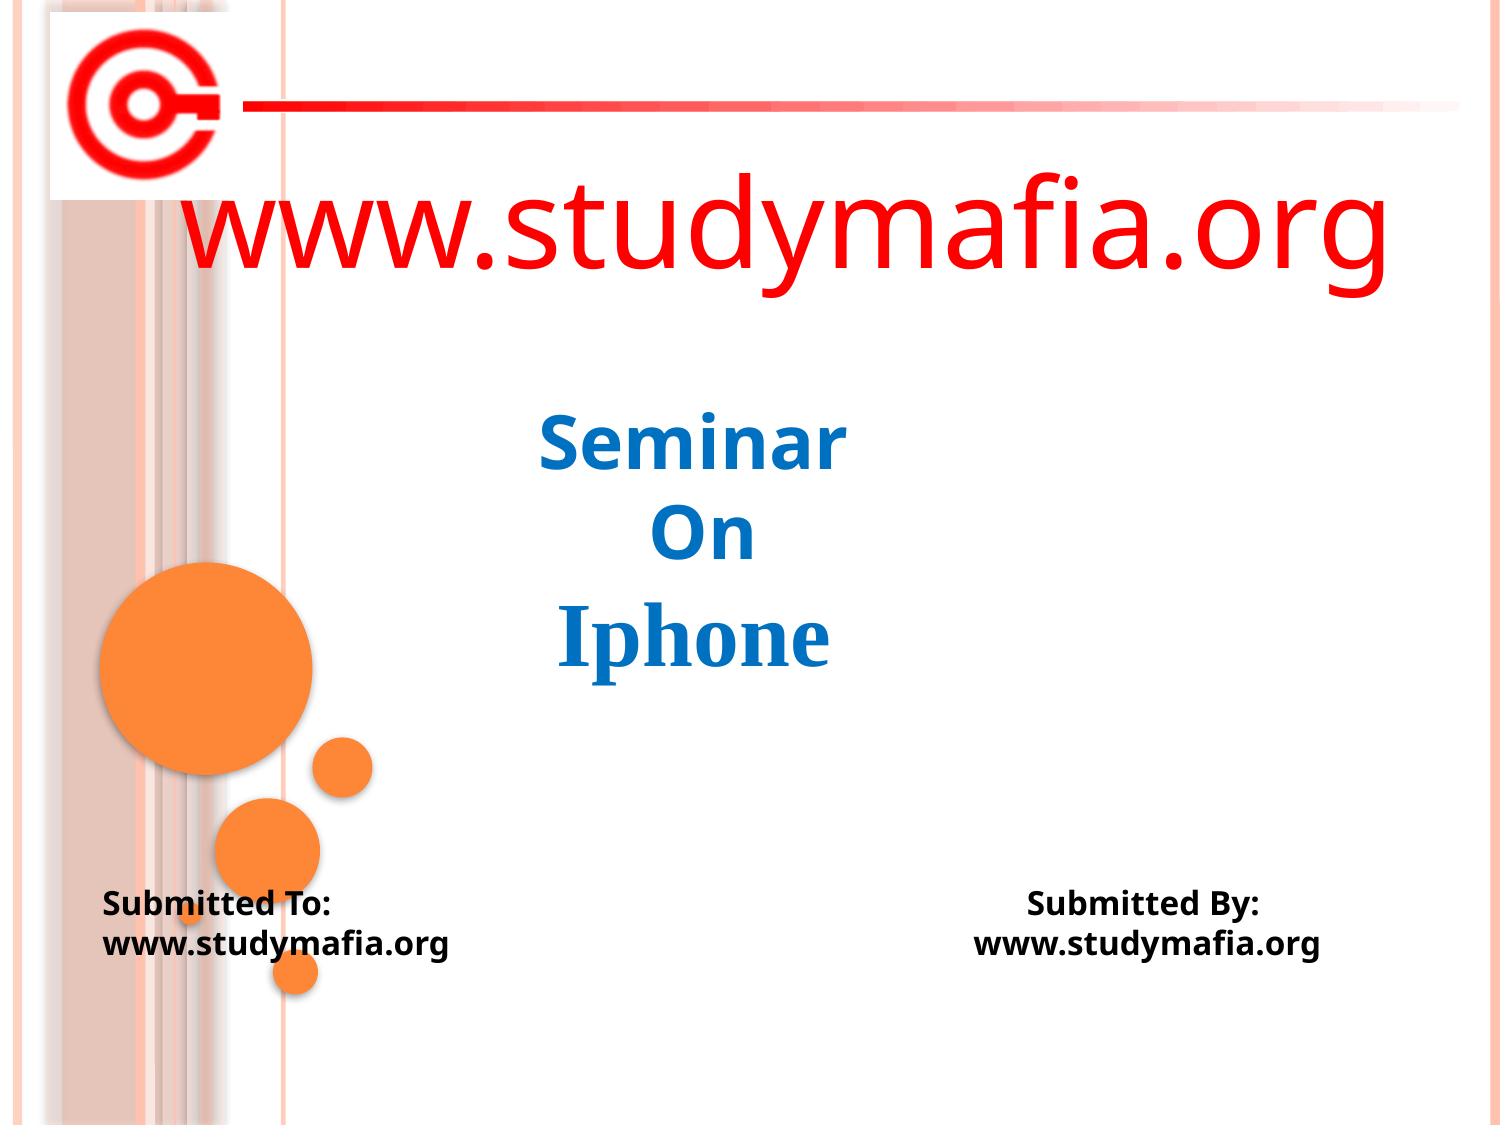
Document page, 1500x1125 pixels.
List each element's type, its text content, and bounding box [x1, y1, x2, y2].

text_box www.studymafia.org [74, 125, 1500, 313]
text_box Seminar On Iphone [287, 387, 1100, 693]
text_box Submitted To: Submitted By: www.studymafia.org www.studymafia.org [87, 874, 1500, 970]
picture [49, 11, 1489, 201]
